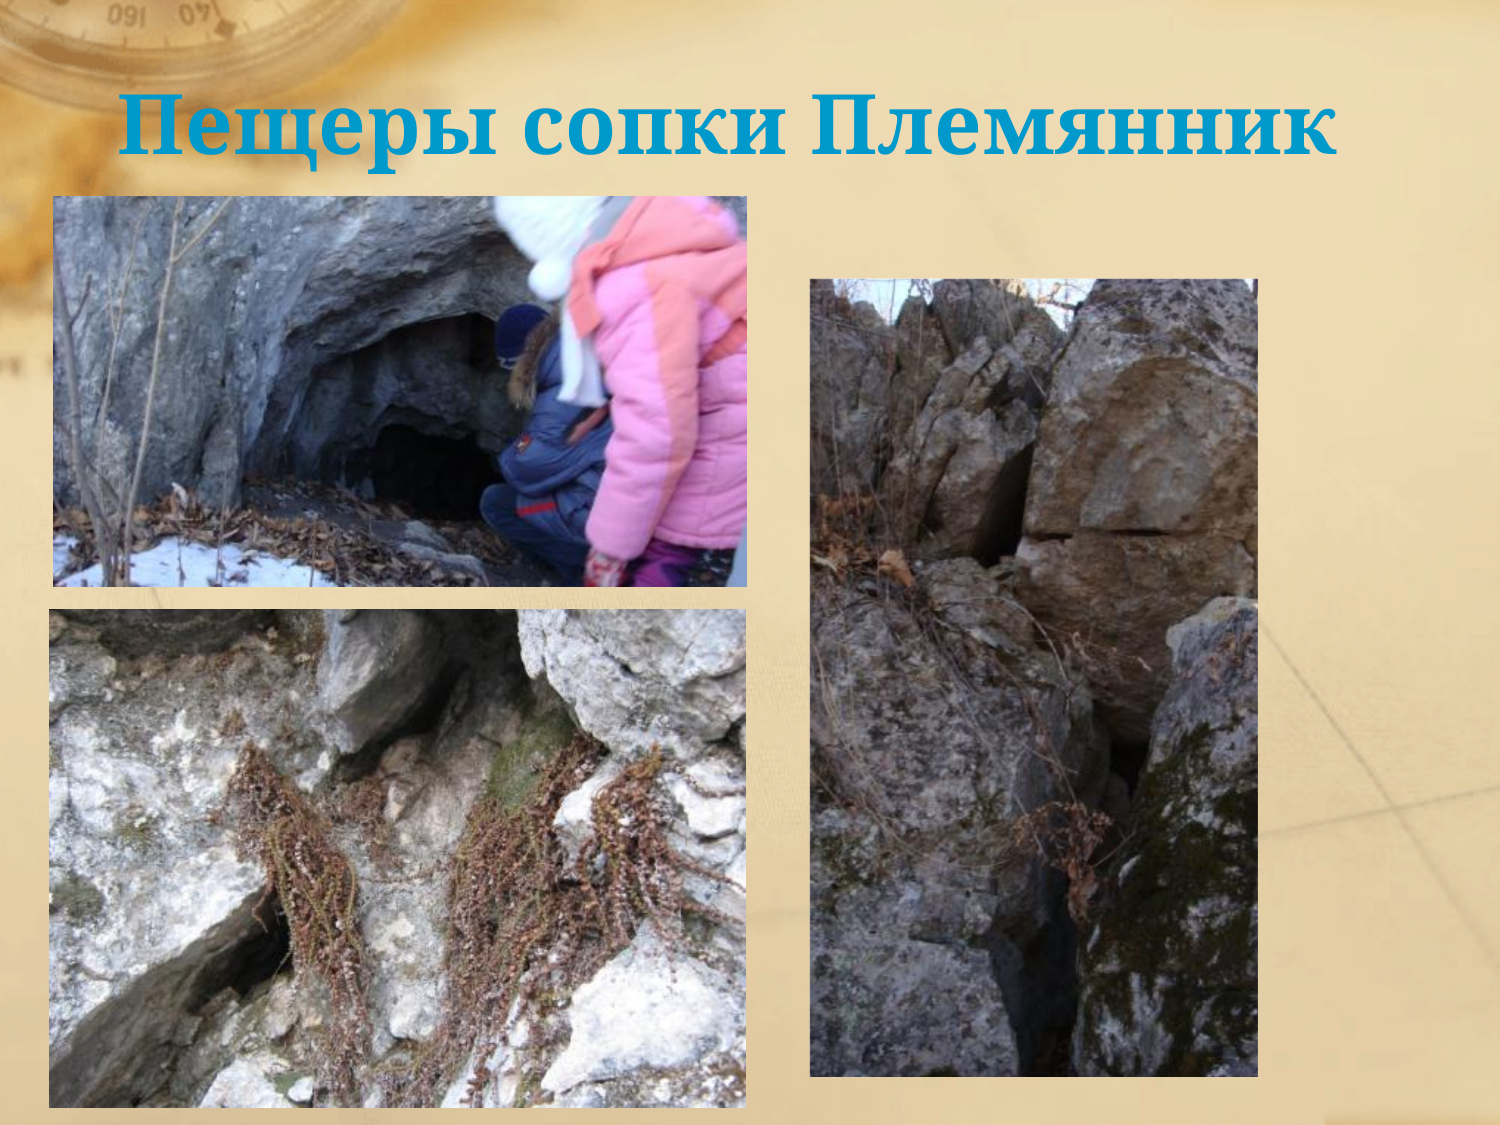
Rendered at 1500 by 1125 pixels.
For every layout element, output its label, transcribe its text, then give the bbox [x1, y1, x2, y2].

title Пещеры сопки Племянник [102, 66, 1390, 179]
picture [0, 0, 1500, 1125]
